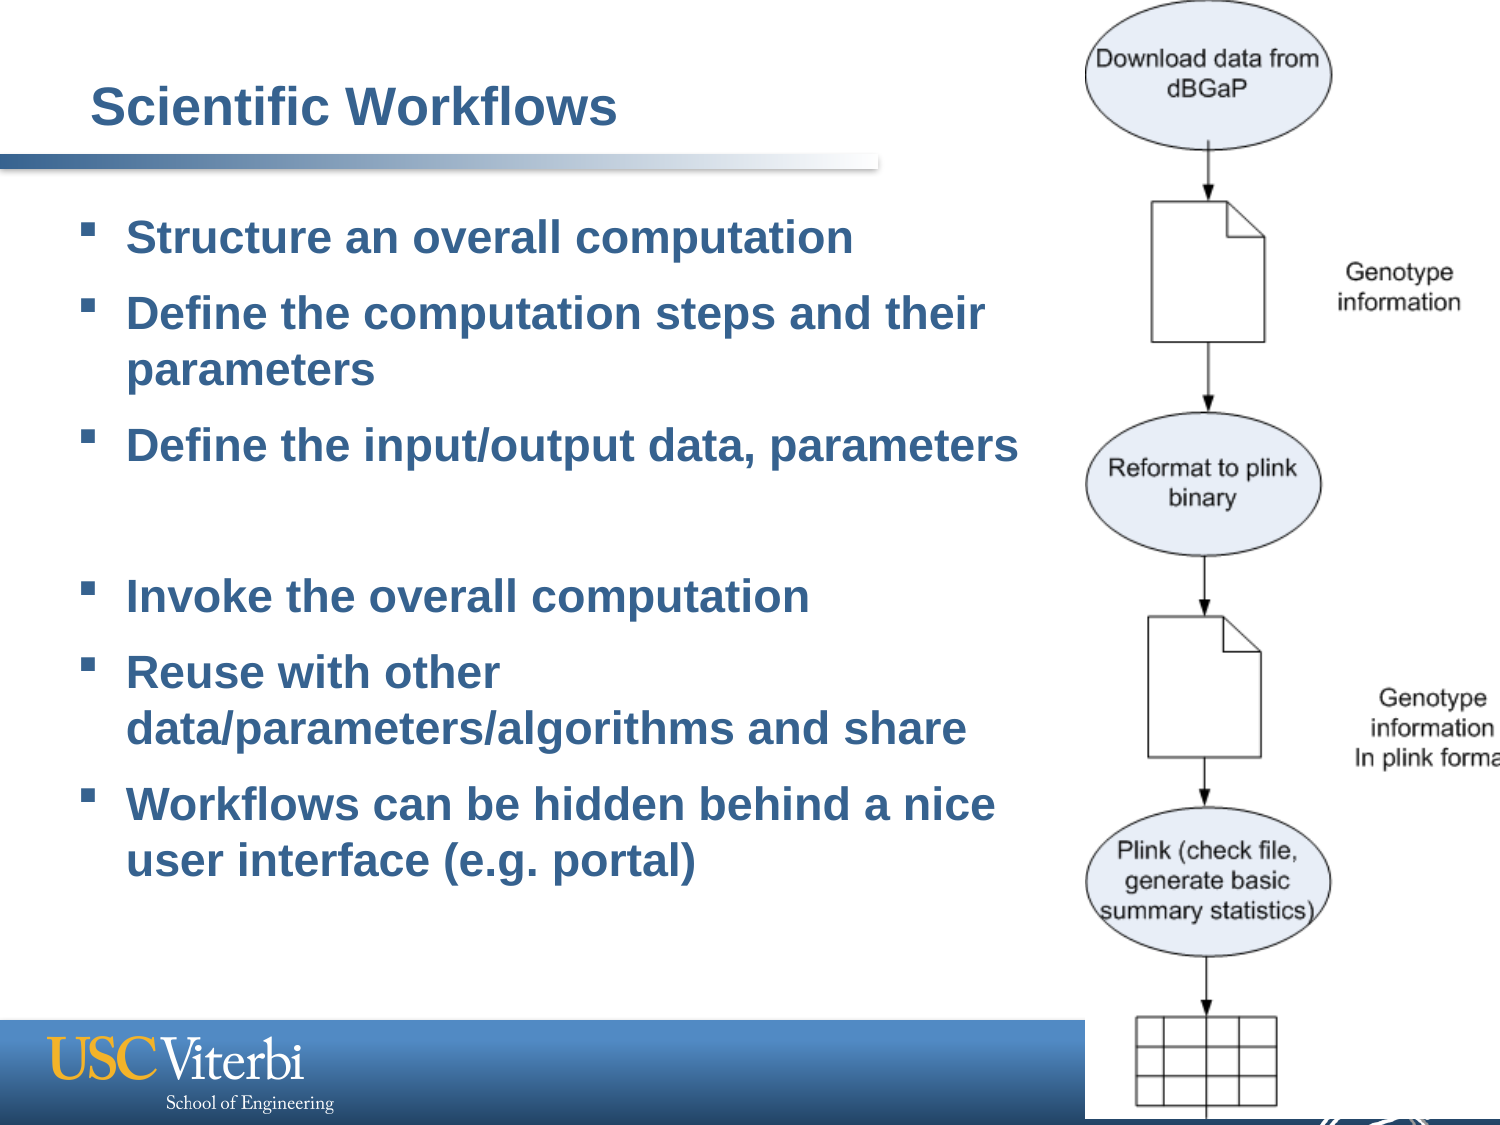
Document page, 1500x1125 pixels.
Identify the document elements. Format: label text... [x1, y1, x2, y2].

picture [47, 1036, 334, 1114]
picture [1085, 0, 1500, 1125]
list Structure an overall computation Define the computation steps and their parameters Define the input/output data, parameters Invoke the overall computation Reuse with other data/parameters/algorithms and share Workflows can be hidden behind a nice user interface (e.g. portal) [62, 200, 1050, 943]
title Scientific Workflows [75, 45, 1038, 163]
